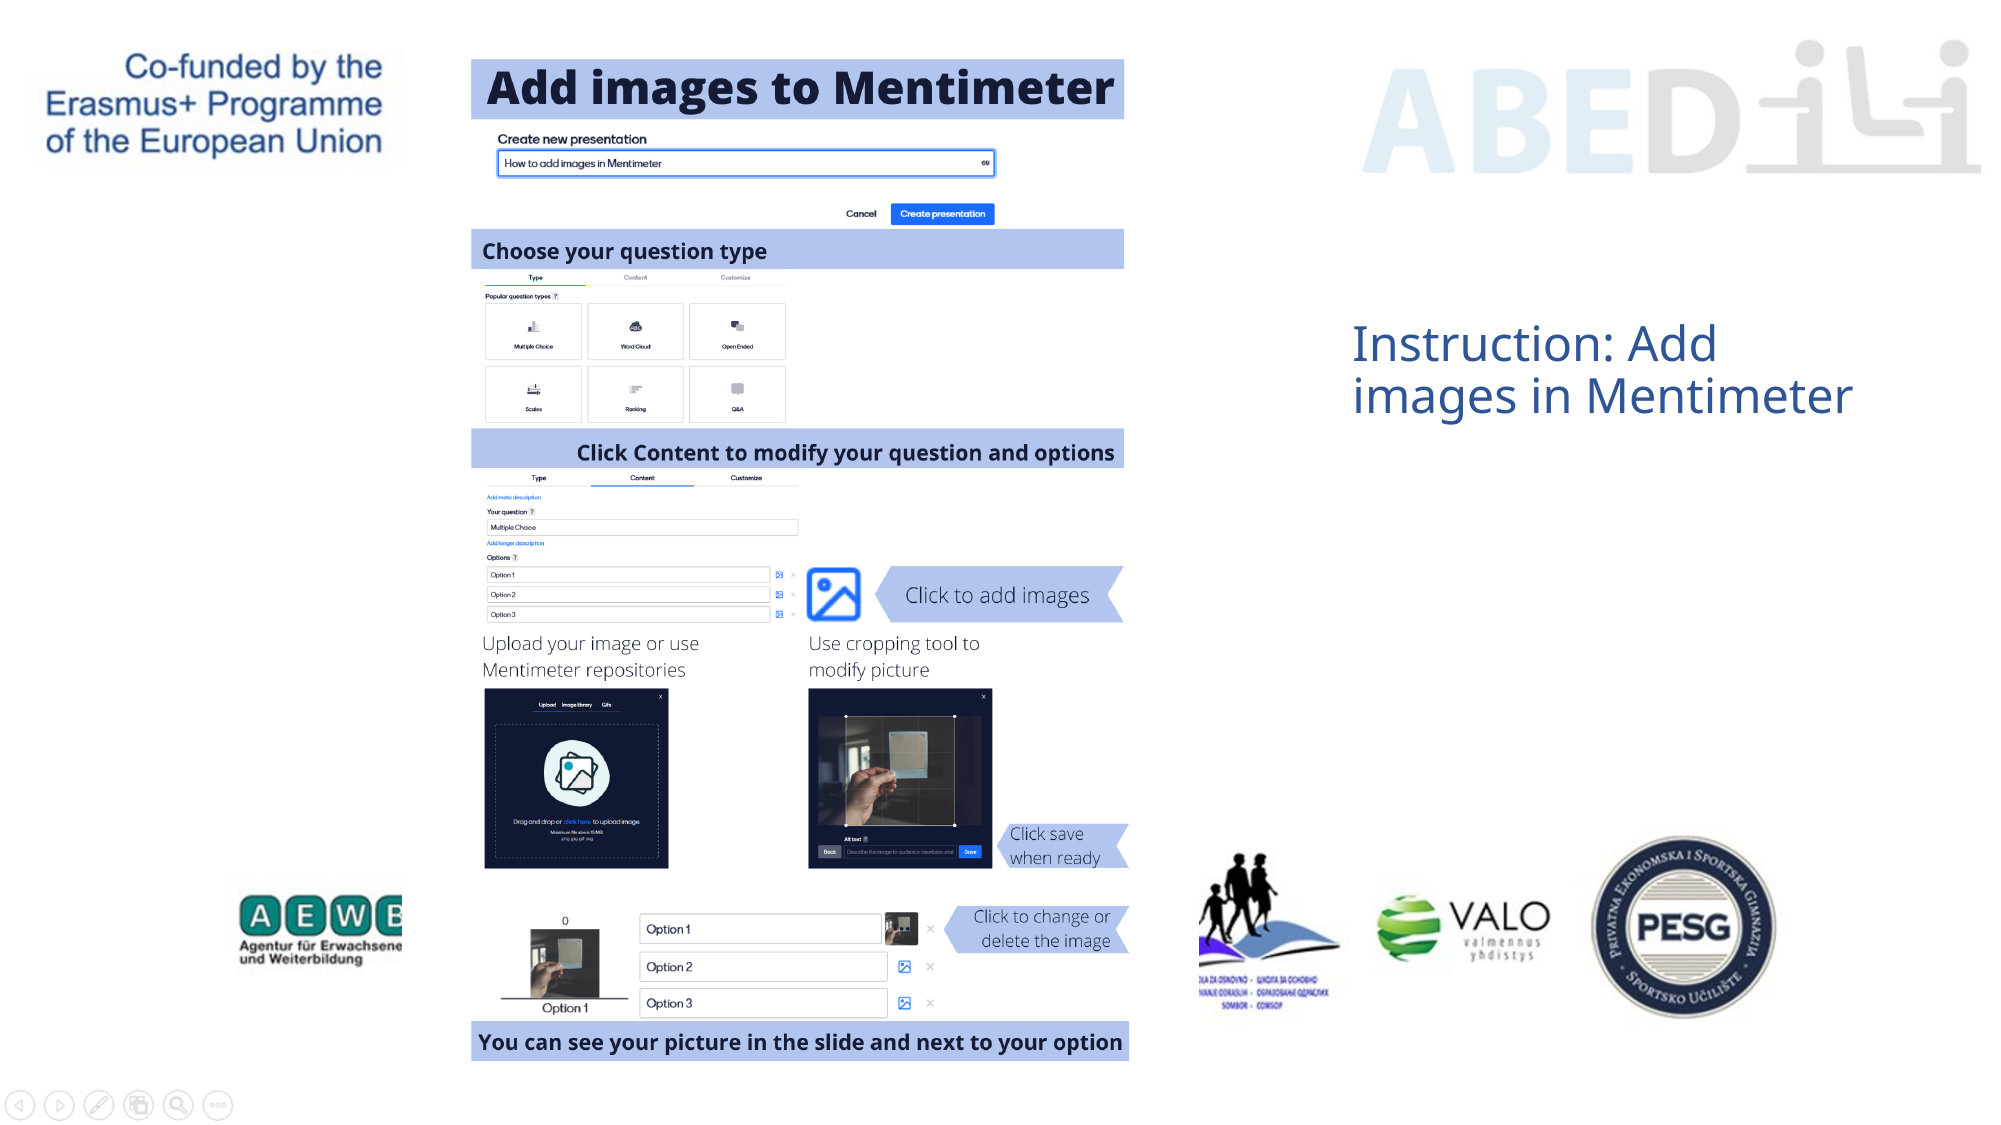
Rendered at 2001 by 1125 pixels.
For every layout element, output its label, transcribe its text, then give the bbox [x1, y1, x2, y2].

title Instruction: Add images in Mentimeter [1337, 310, 1879, 434]
picture [0, 0, 2001, 1125]
